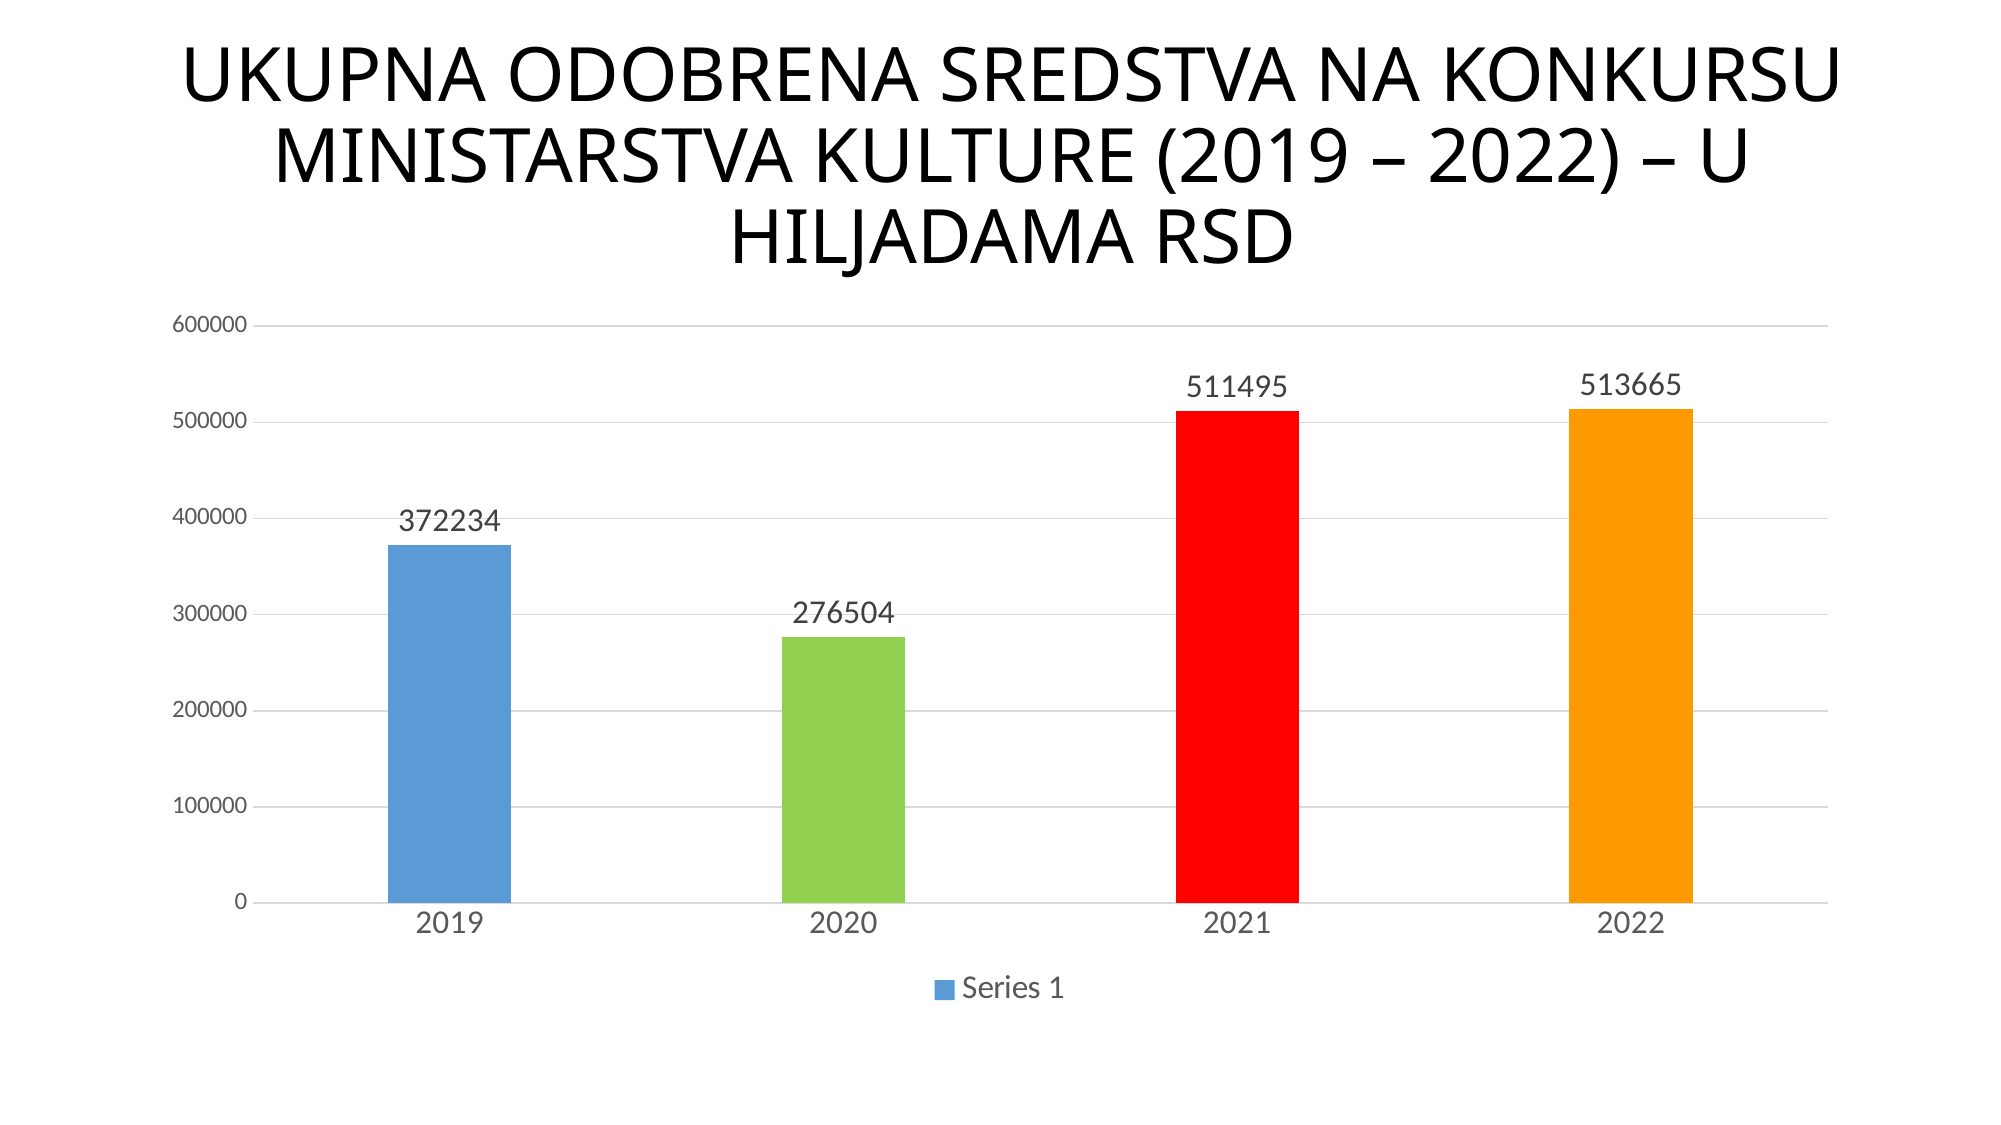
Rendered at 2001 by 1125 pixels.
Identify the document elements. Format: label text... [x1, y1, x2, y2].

chart [137, 299, 1863, 1014]
title UKUPNA ODOBRENA SREDSTVA NA KONKURSU MINISTARSTVA KULTURE (2019 – 2022) – U HILJADAMA RSD [92, 59, 1934, 257]
